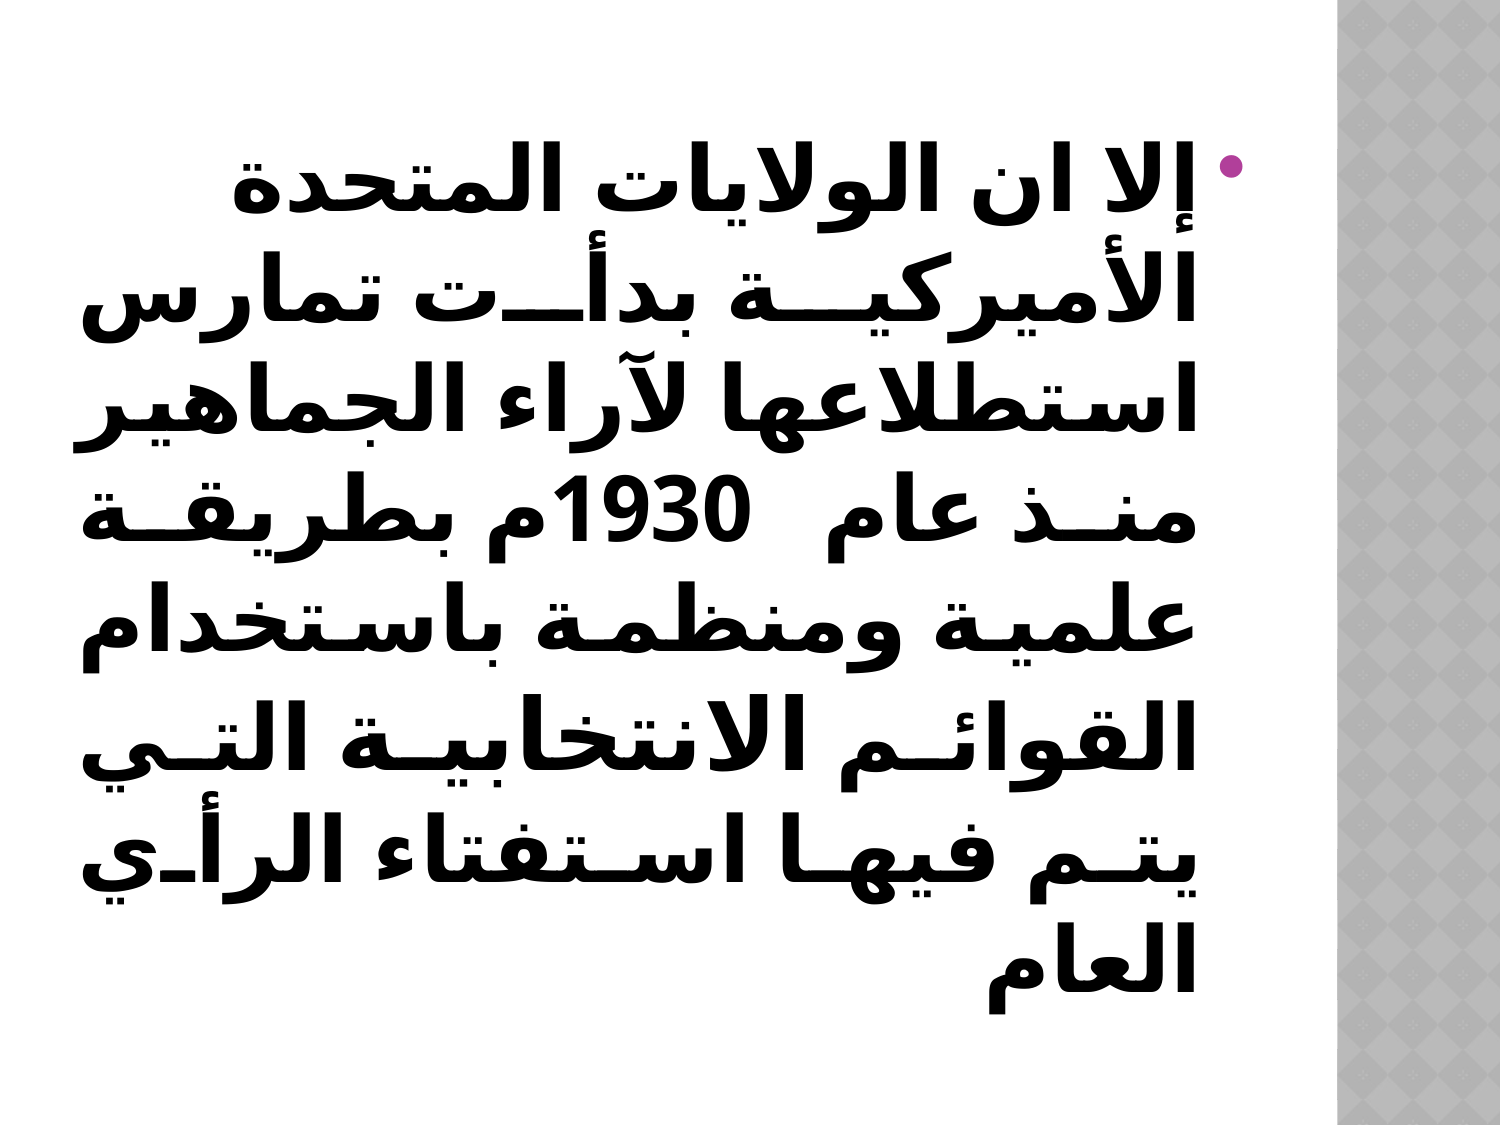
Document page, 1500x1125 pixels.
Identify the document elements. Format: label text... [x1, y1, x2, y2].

list إلا ان الولايات المتحدة الأميركية بدأت تمارس استطلاعها لآراء الجماهير منذ عام 1930م بطريقة علمية ومنظمة باستخدام القوائم الانتخابية التي يتم فيها استفتاء الرأي العام [62, 112, 1263, 1059]
